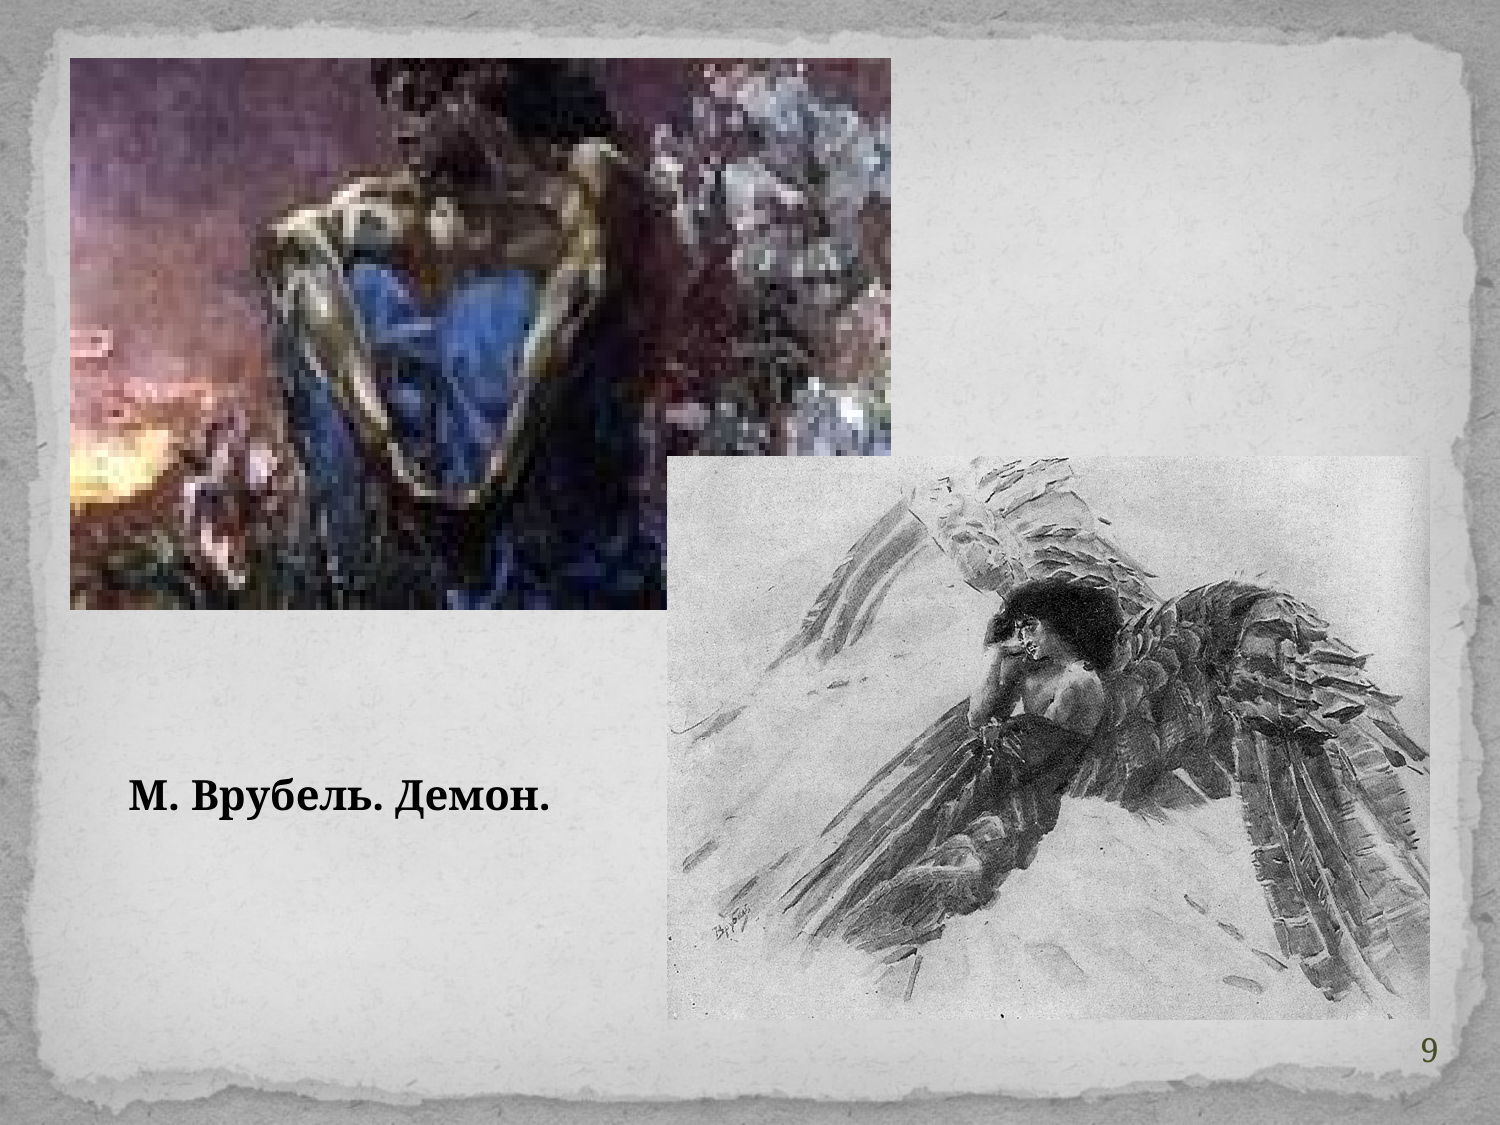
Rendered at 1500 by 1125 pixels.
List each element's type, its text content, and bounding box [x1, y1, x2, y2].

text_box М. Врубель. Демон. [46, 761, 633, 827]
picture [667, 456, 1430, 1020]
slide_number 9 [1379, 1014, 1480, 1089]
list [73, 61, 890, 609]
